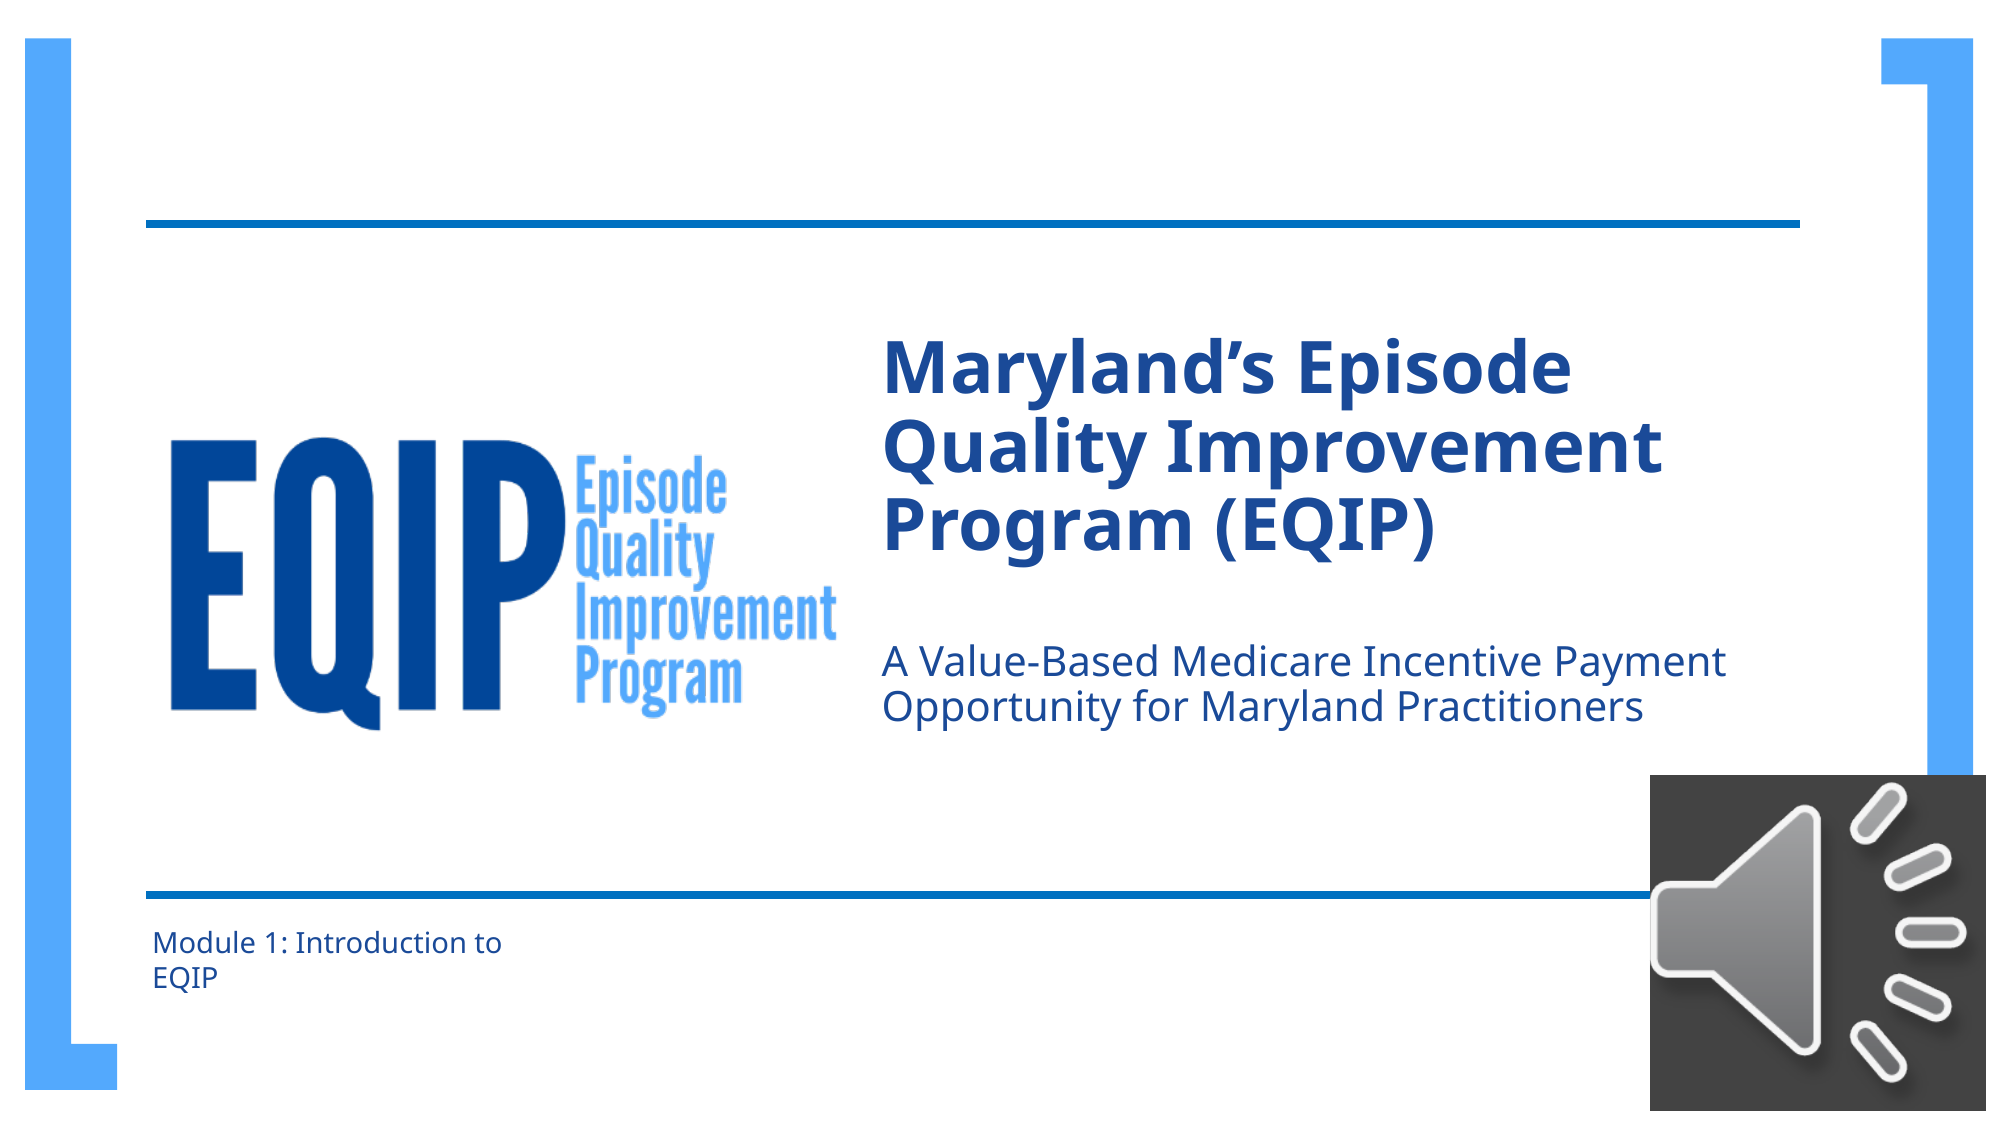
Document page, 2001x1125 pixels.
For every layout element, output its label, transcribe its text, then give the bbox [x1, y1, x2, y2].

picture [110, 201, 868, 956]
picture [1648, 773, 1987, 1112]
text_box Module 1: Introduction to EQIP [137, 917, 589, 1003]
subtitle A Value-Based Medicare Incentive Payment Opportunity for Maryland Practitioners [866, 633, 1812, 863]
title Maryland’s Episode Quality Improvement Program (EQIP) [866, 321, 1777, 576]
